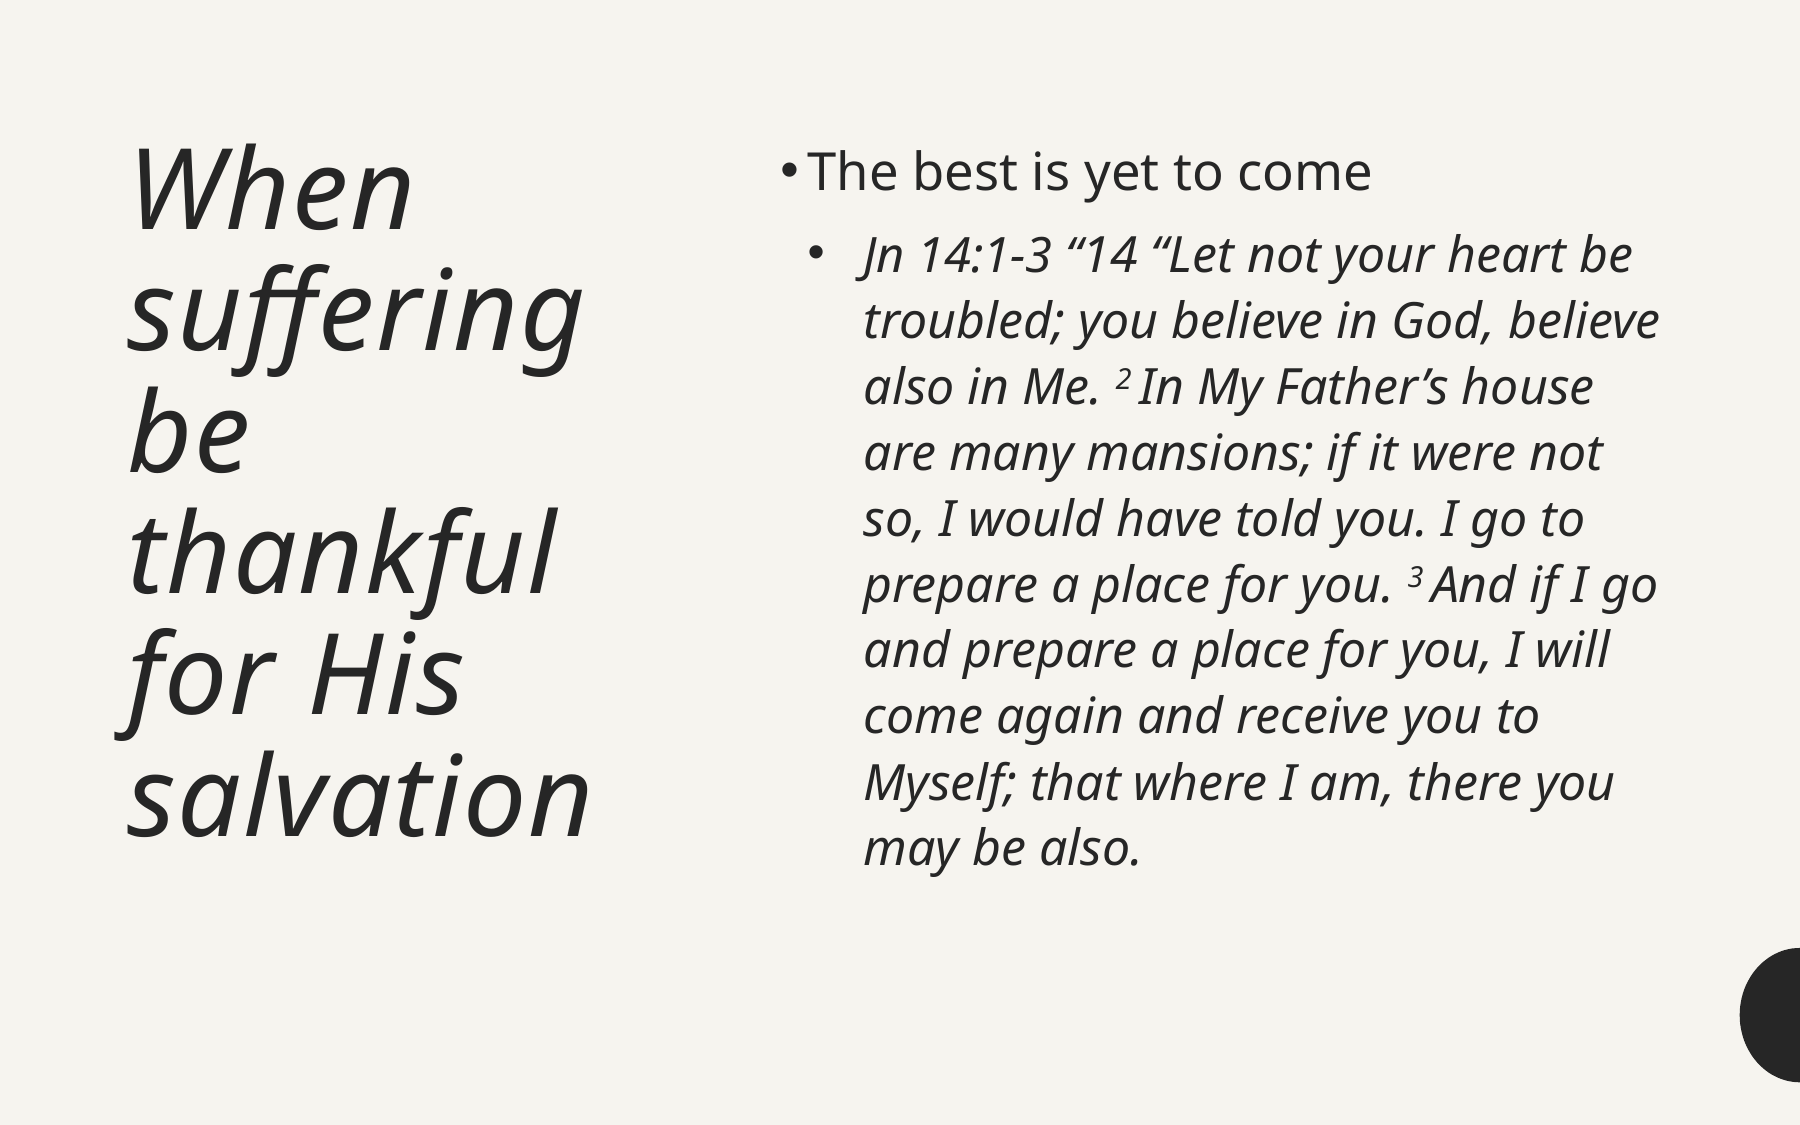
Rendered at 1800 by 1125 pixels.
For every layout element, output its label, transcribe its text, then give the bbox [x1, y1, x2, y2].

list The best is yet to come Jn 14:1-3 “14 “Let not your heart be troubled; you believe in God, believe also in Me. 2 In My Father’s house are many mansions; if it were not so, I would have told you. I go to prepare a place for you. 3 And if I go and prepare a place for you, I will come again and receive you to Myself; that where I am, there you may be also. [765, 124, 1688, 905]
title When suffering be thankful for His salvation [112, 124, 678, 905]
